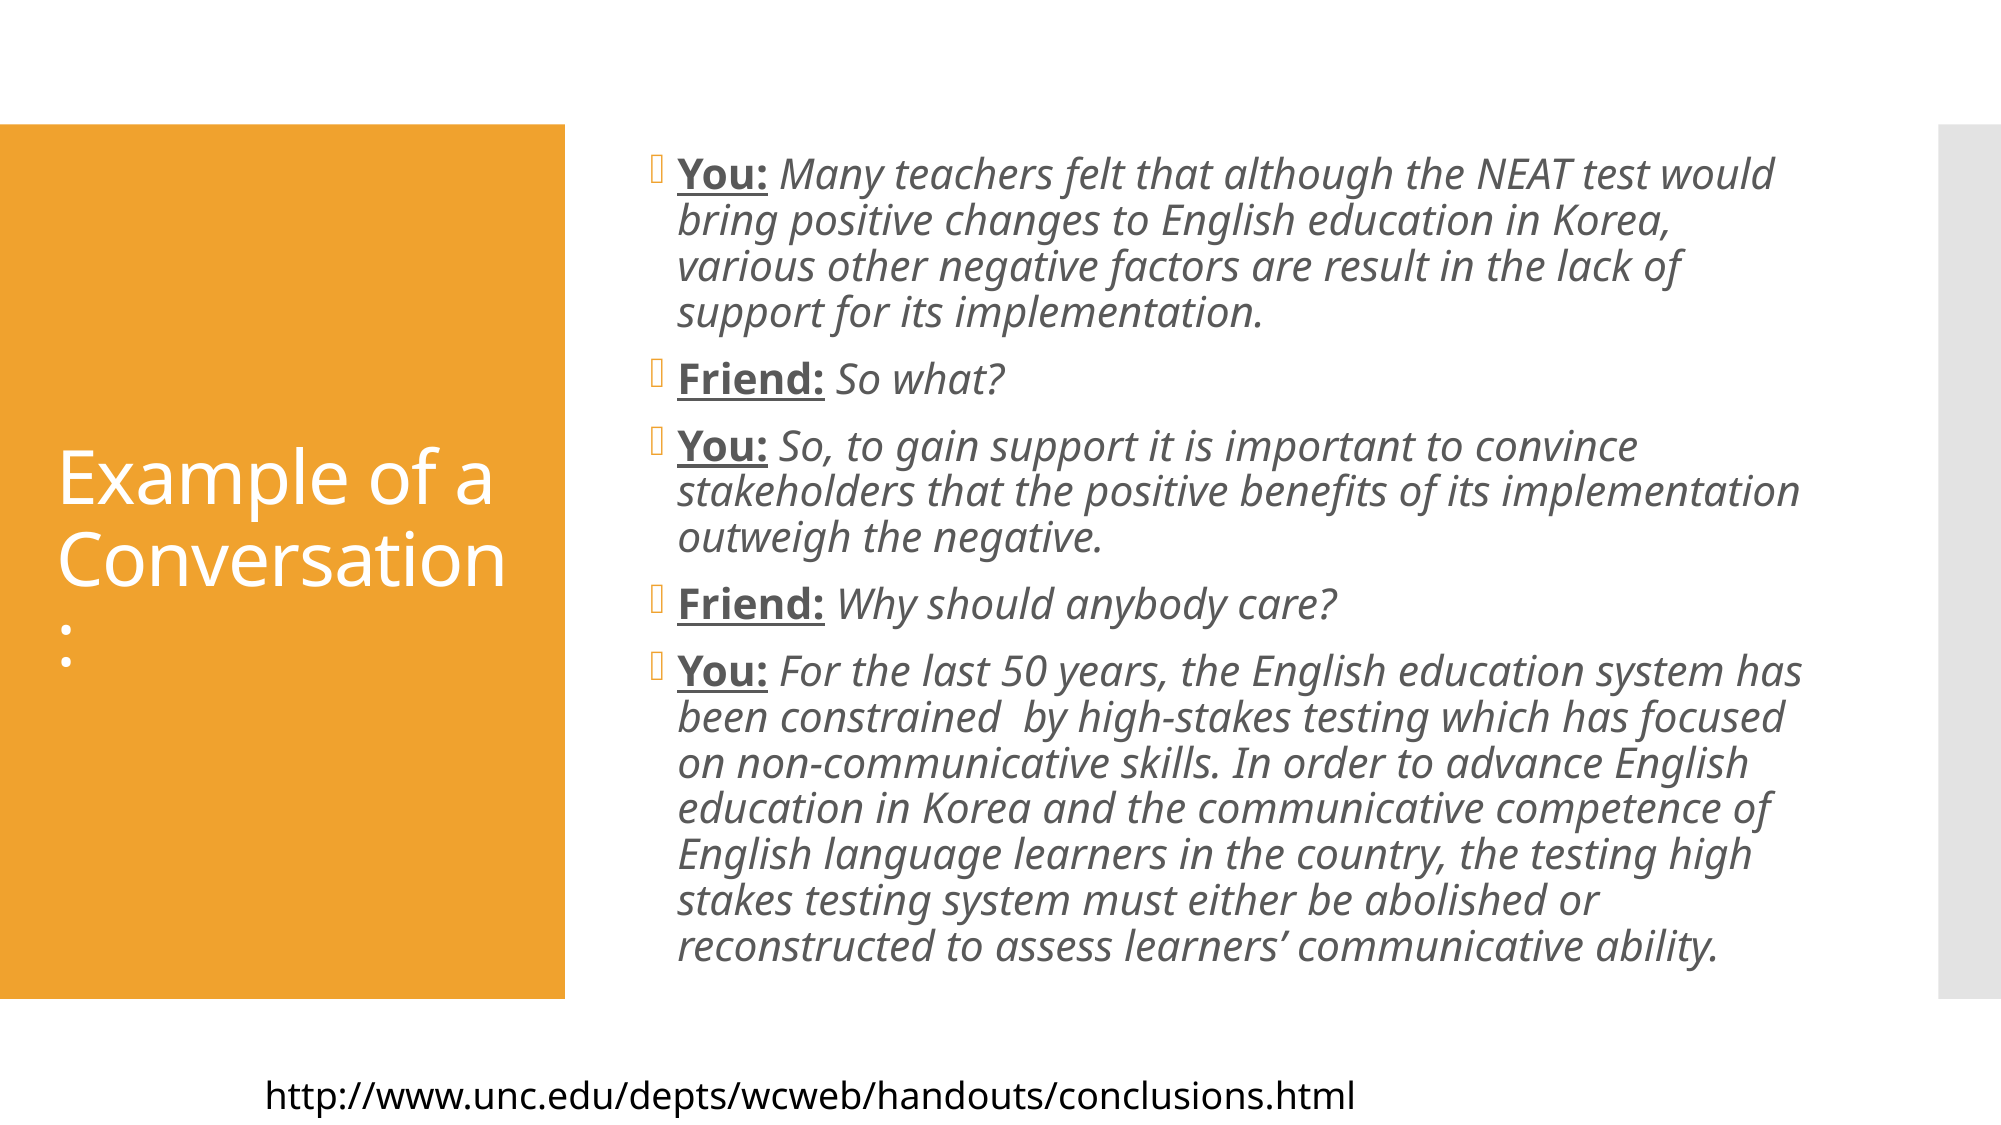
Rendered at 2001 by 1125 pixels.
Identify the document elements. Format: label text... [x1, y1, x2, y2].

title Example of a Conversation: [41, 184, 525, 940]
text_box http://www.unc.edu/depts/wcweb/handouts/conclusions.html [249, 1064, 1750, 1125]
list You: Many teachers felt that although the NEAT test would bring positive changes to English education in Korea, various other negative factors are result in the lack of support for its implementation. Friend: So what? You: So, to gain support it is important to convince stakeholders that the positive benefits of its implementation outweigh the negative. Friend: Why should anybody care? You: For the last 50 years, the English education system has been constrained by high-stakes testing which has focused on non-communicative skills. In order to advance English education in Korea and the communicative competence of English language learners in the country, the testing high stakes testing system must either be abolished or reconstructed to assess learners’ communicative ability. [634, 141, 1835, 982]
